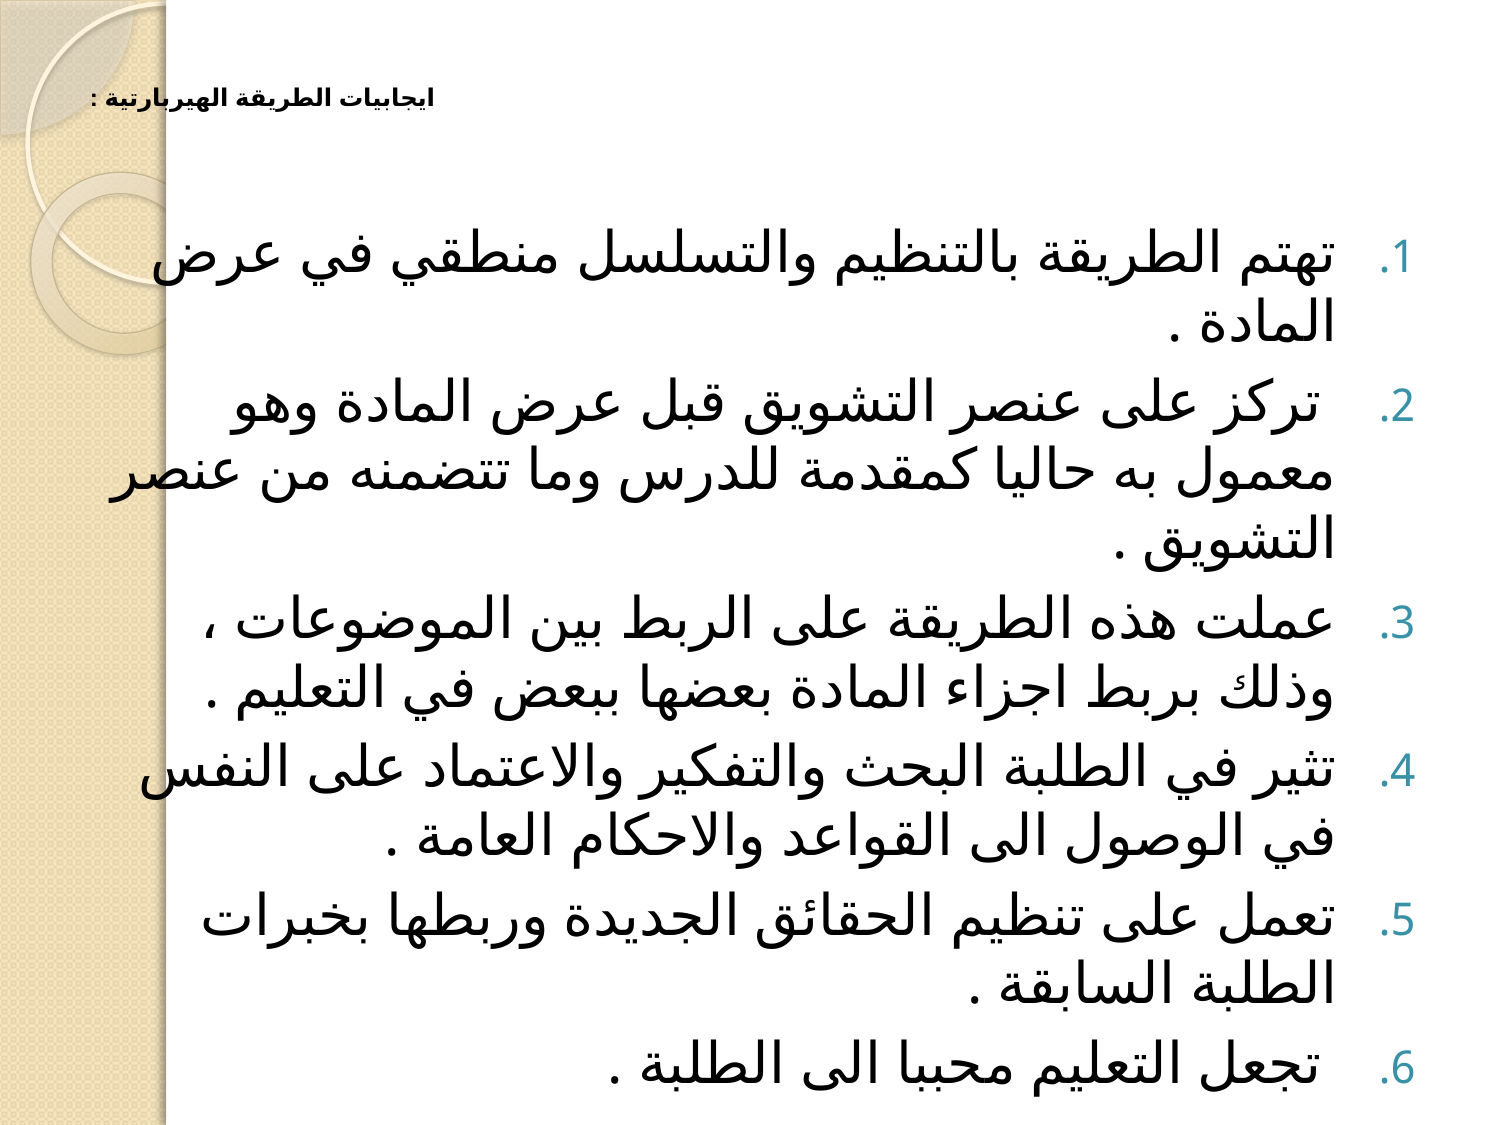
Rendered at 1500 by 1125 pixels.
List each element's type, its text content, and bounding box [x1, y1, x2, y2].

title ايجابيات الطريقة الهيربارتية : [75, 45, 1425, 149]
list تهتم الطريقة بالتنظيم والتسلسل منطقي في عرض المادة . تركز على عنصر التشويق قبل عرض المادة وهو معمول به حاليا كمقدمة للدرس وما تتضمنه من عنصر التشويق . عملت هذه الطريقة على الربط بين الموضوعات ، وذلك بربط اجزاء المادة بعضها ببعض في التعليم . تثير في الطلبة البحث والتفكير والاعتماد على النفس في الوصول الى القواعد والاحكام العامة . تعمل على تنظيم الحقائق الجديدة وربطها بخبرات الطلبة السابقة . تجعل التعليم محببا الى الطلبة . [75, 208, 1425, 1106]
